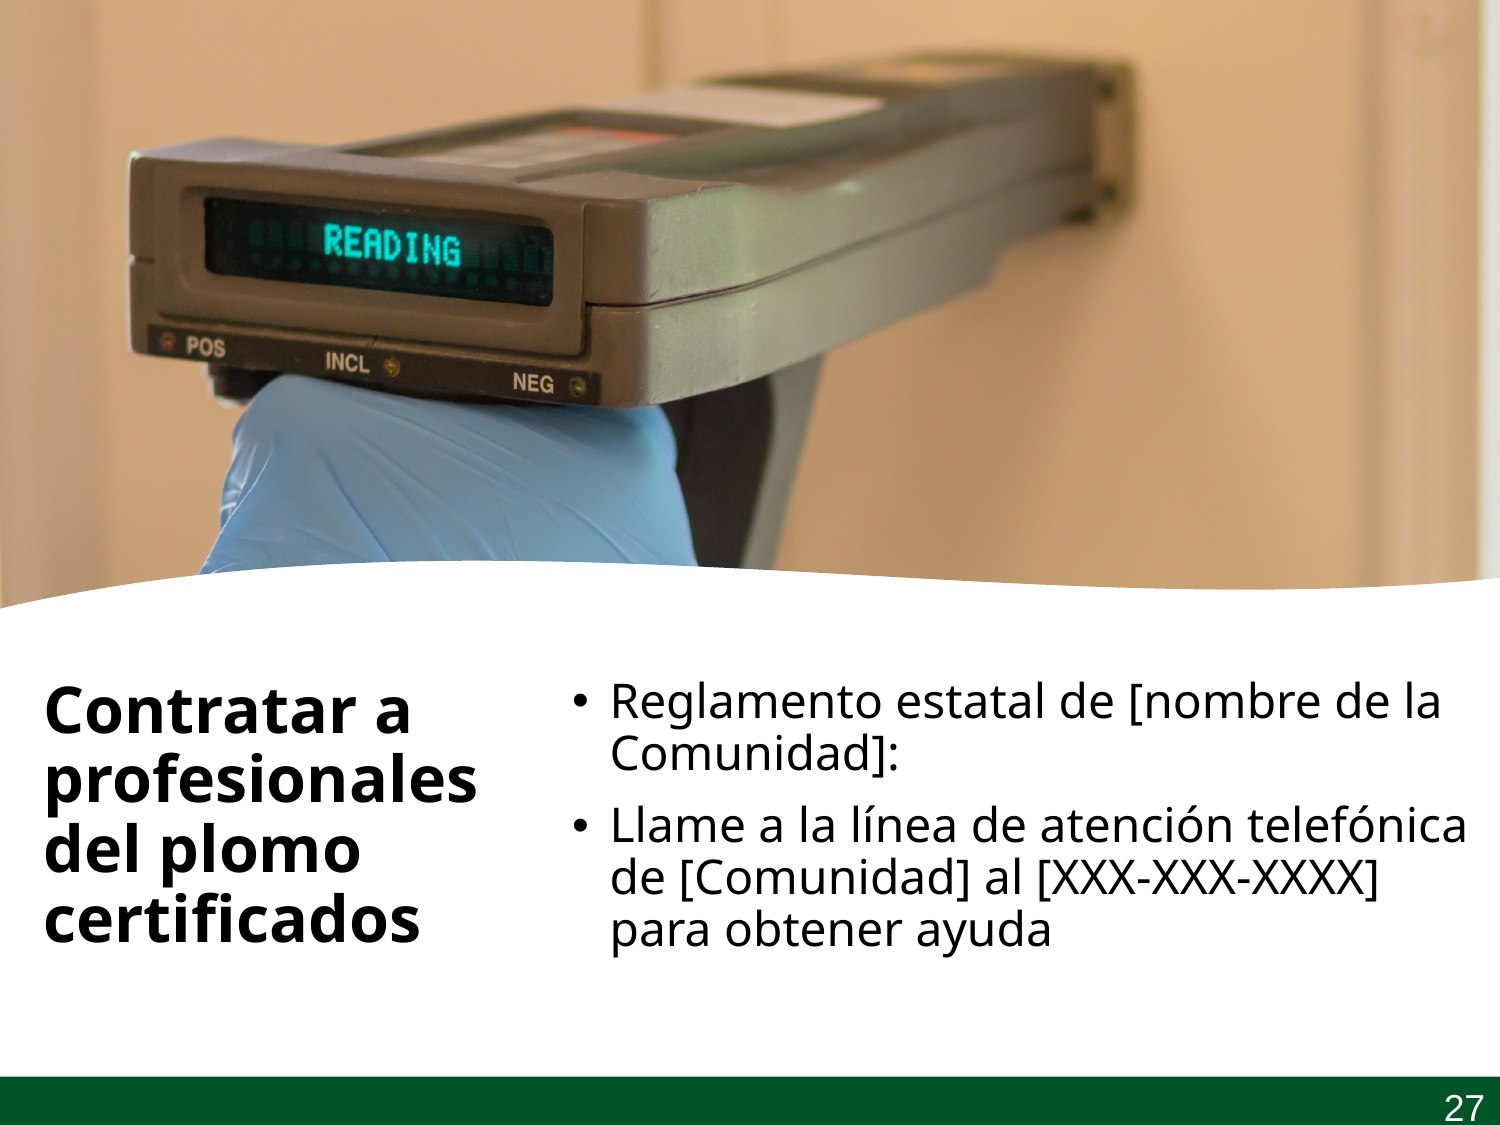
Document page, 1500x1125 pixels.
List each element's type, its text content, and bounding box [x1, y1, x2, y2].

list Reglamento estatal de [nombre de la Comunidad]: Llame a la línea de atención telefónica de [Comunidad] al [XXX-XXX-XXXX] para obtener ayuda [557, 615, 1500, 1018]
picture [0, 0, 1500, 609]
text_box 27 [1162, 1076, 1500, 1125]
text_box Contratar a profesionales del plomo certificados [28, 615, 527, 1018]
